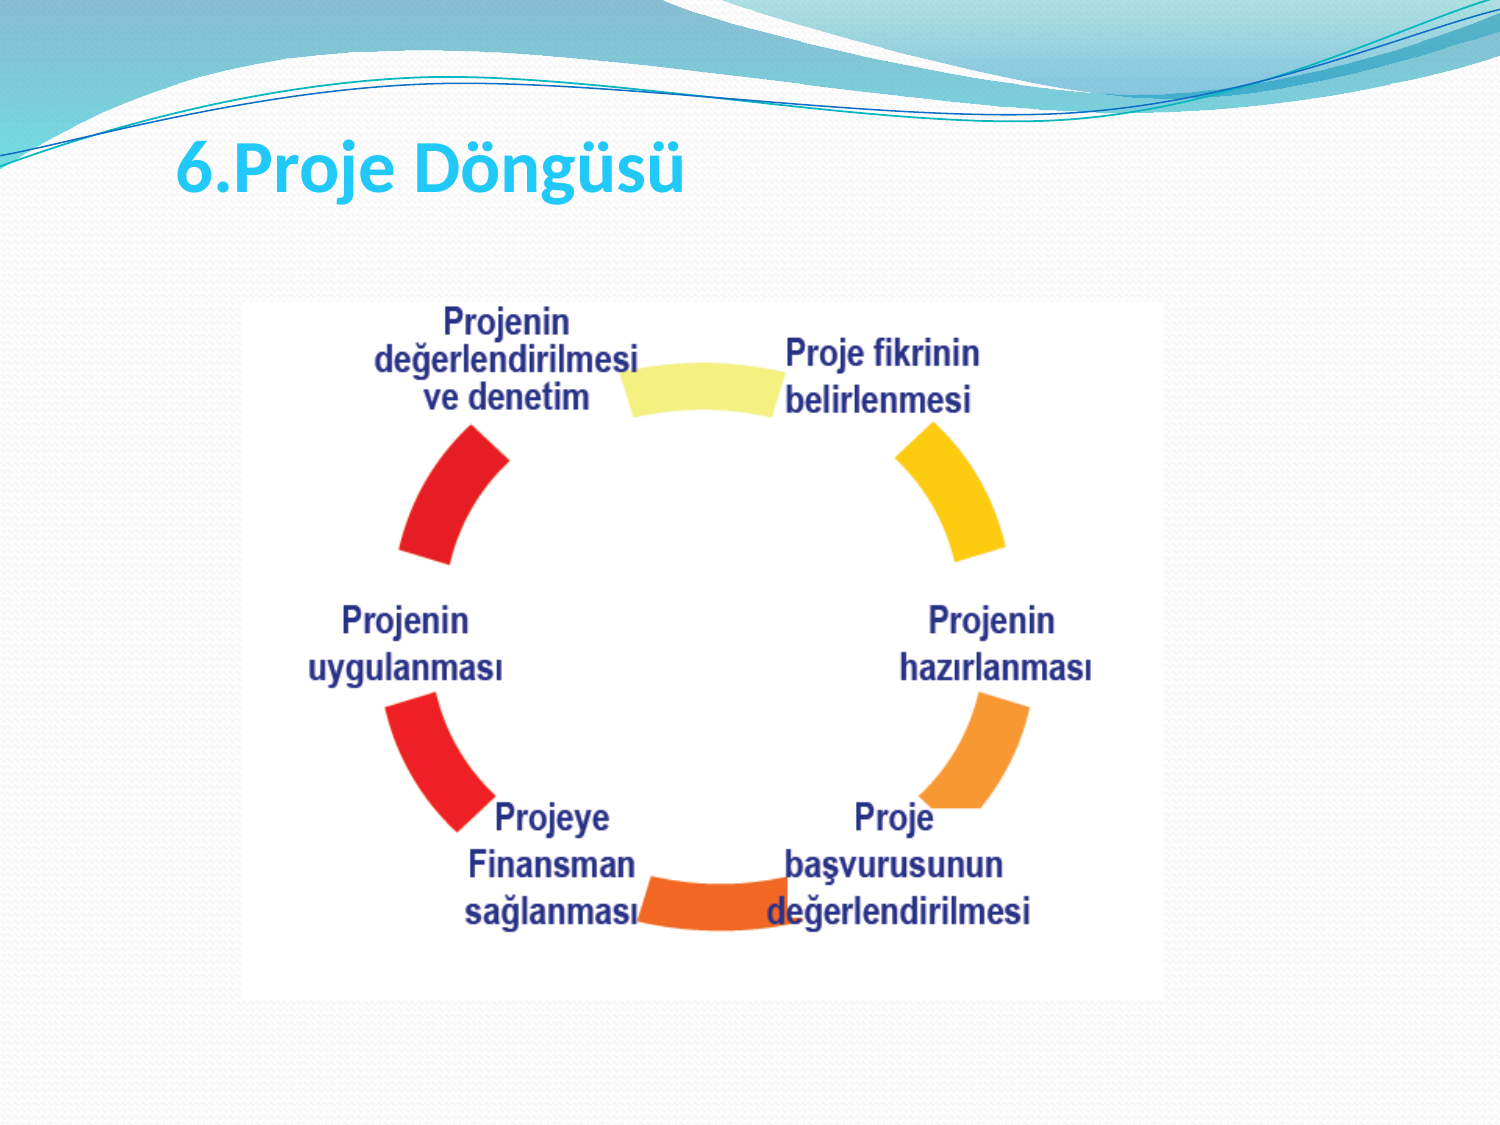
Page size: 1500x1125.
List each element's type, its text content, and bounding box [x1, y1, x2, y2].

picture [241, 302, 1164, 1000]
title 6.Proje Döngüsü [124, 77, 1400, 208]
